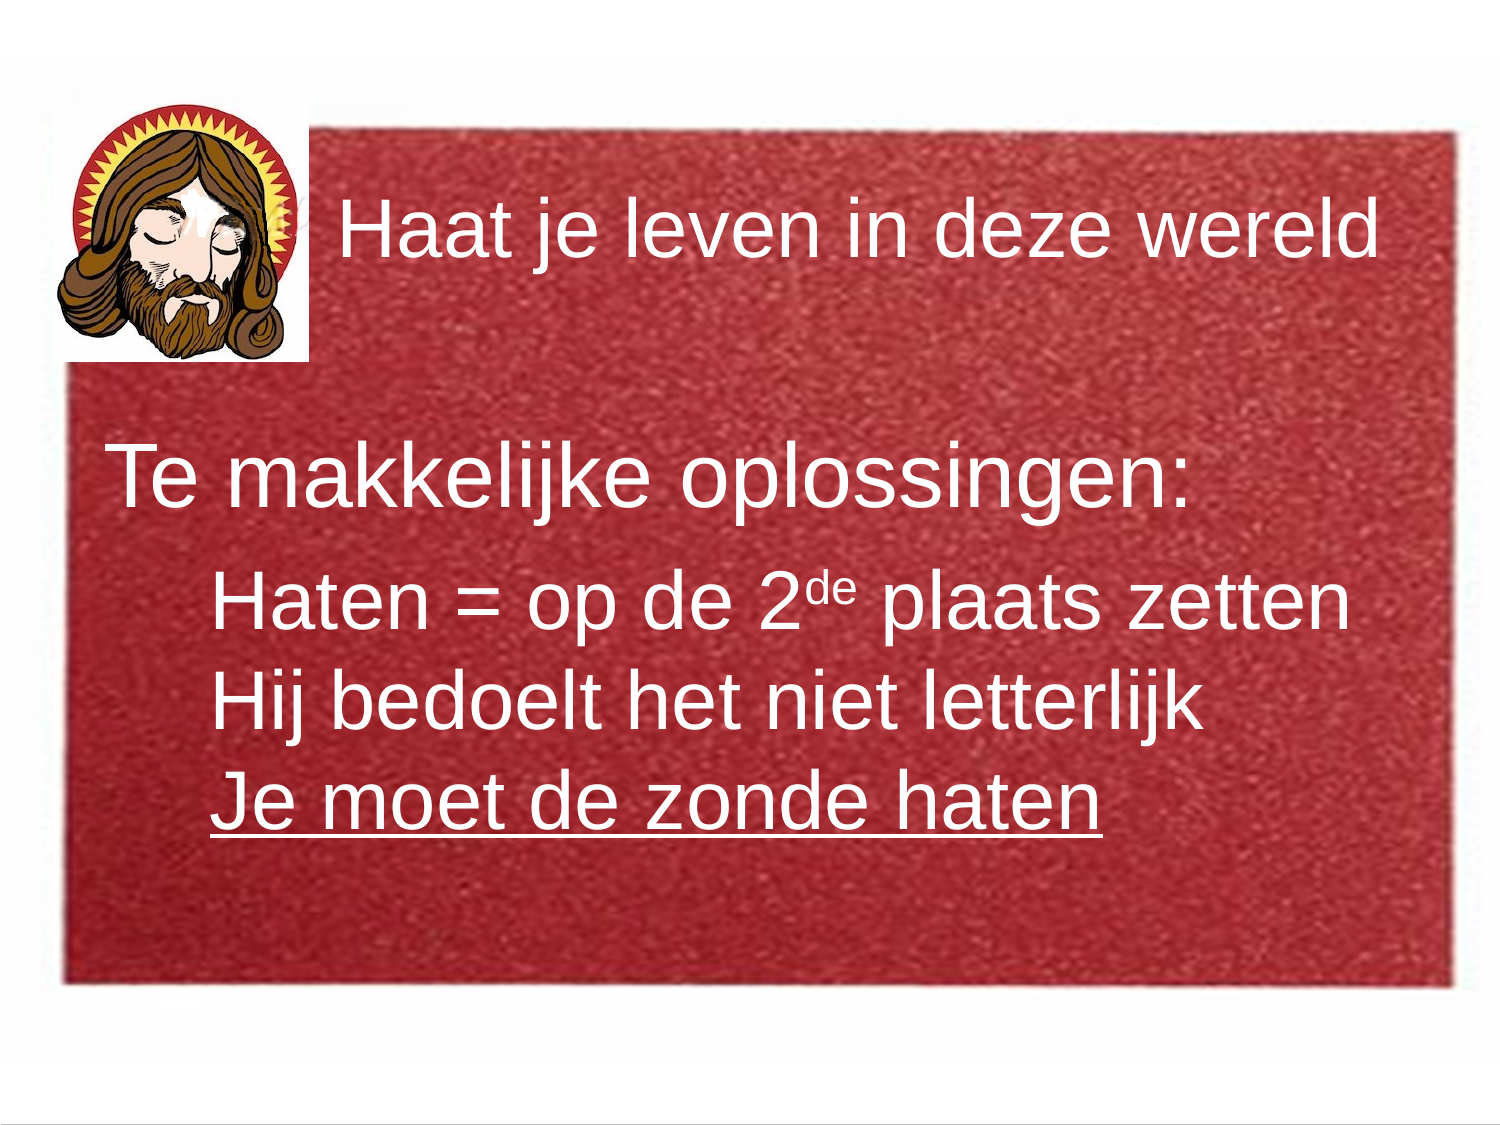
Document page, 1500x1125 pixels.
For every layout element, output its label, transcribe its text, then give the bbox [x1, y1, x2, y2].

text_box Haten = op de 2de plaats zetten Hij bedoelt het niet letterlijk Je moet de zonde haten [194, 538, 1424, 954]
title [52, 101, 309, 362]
text_box Haat je leven in deze wereld [322, 166, 1421, 282]
text_box Te makkelijke oplossingen: [88, 408, 1436, 534]
picture [0, 0, 1500, 1125]
